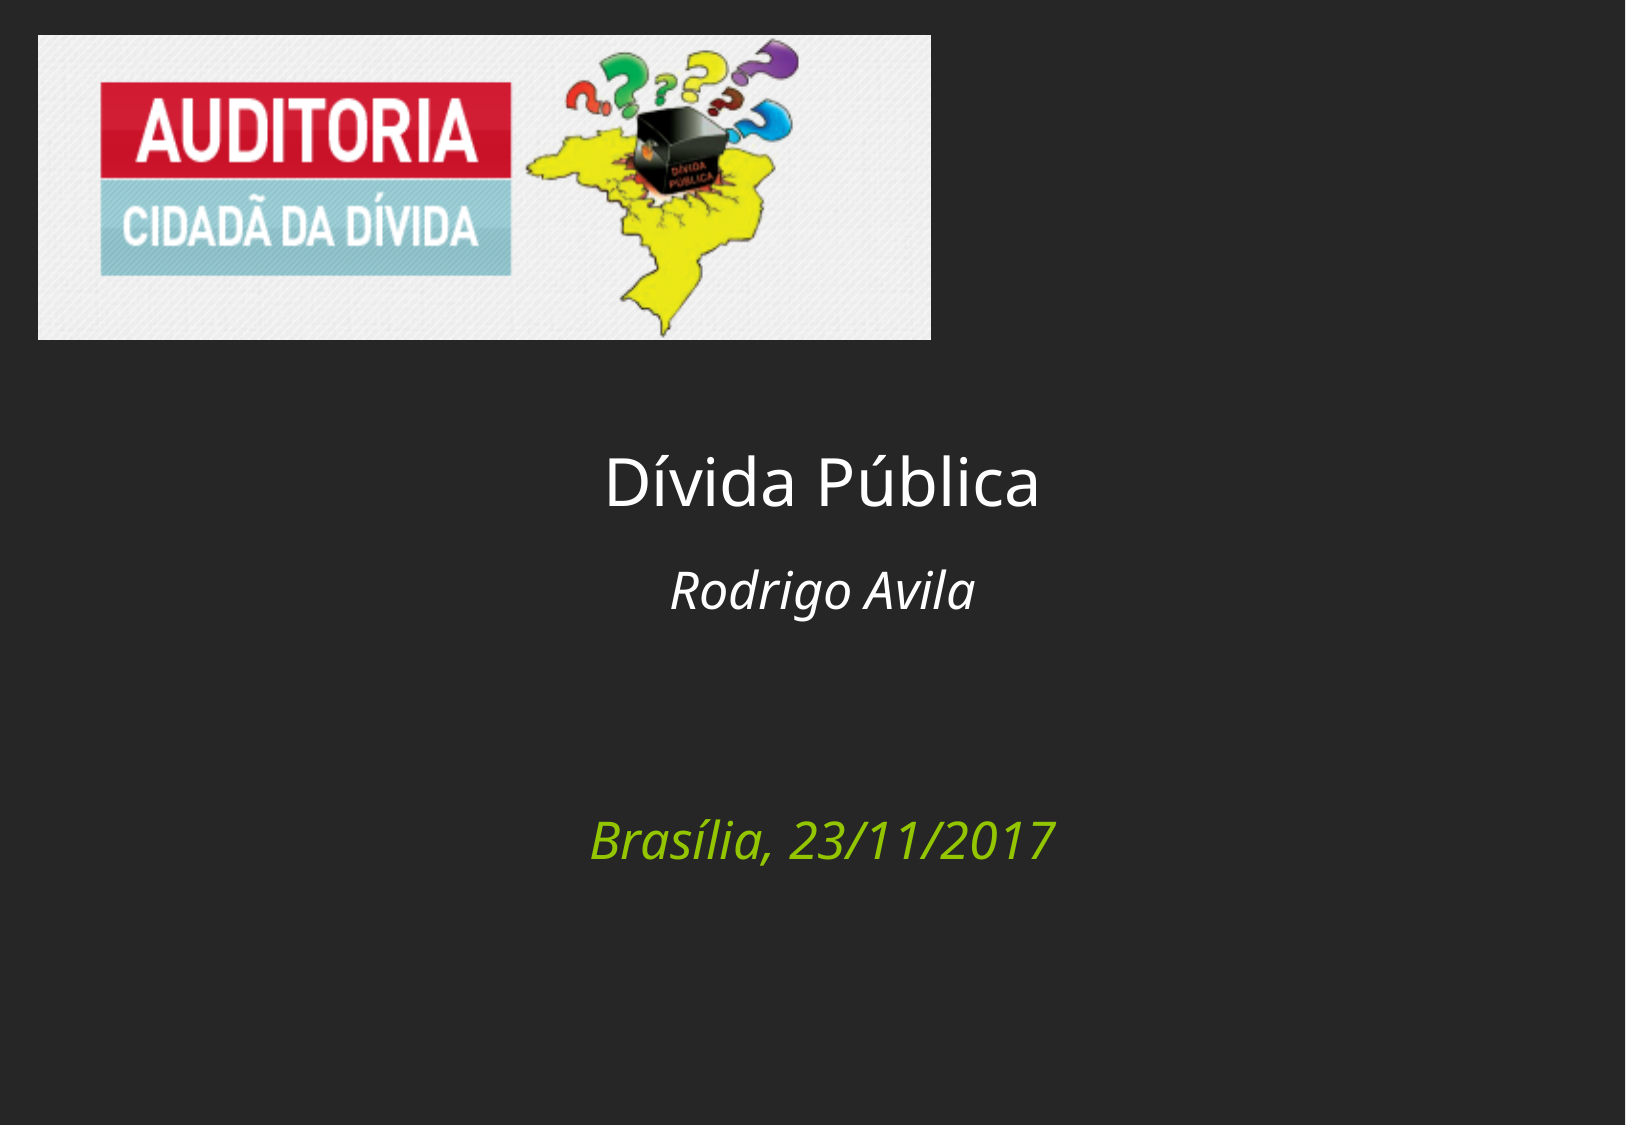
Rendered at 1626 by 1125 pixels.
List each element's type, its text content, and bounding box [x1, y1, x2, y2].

text_box Dívida Pública Rodrigo Avila Brasília, 23/11/2017 [21, 0, 1625, 877]
picture [38, 34, 931, 341]
